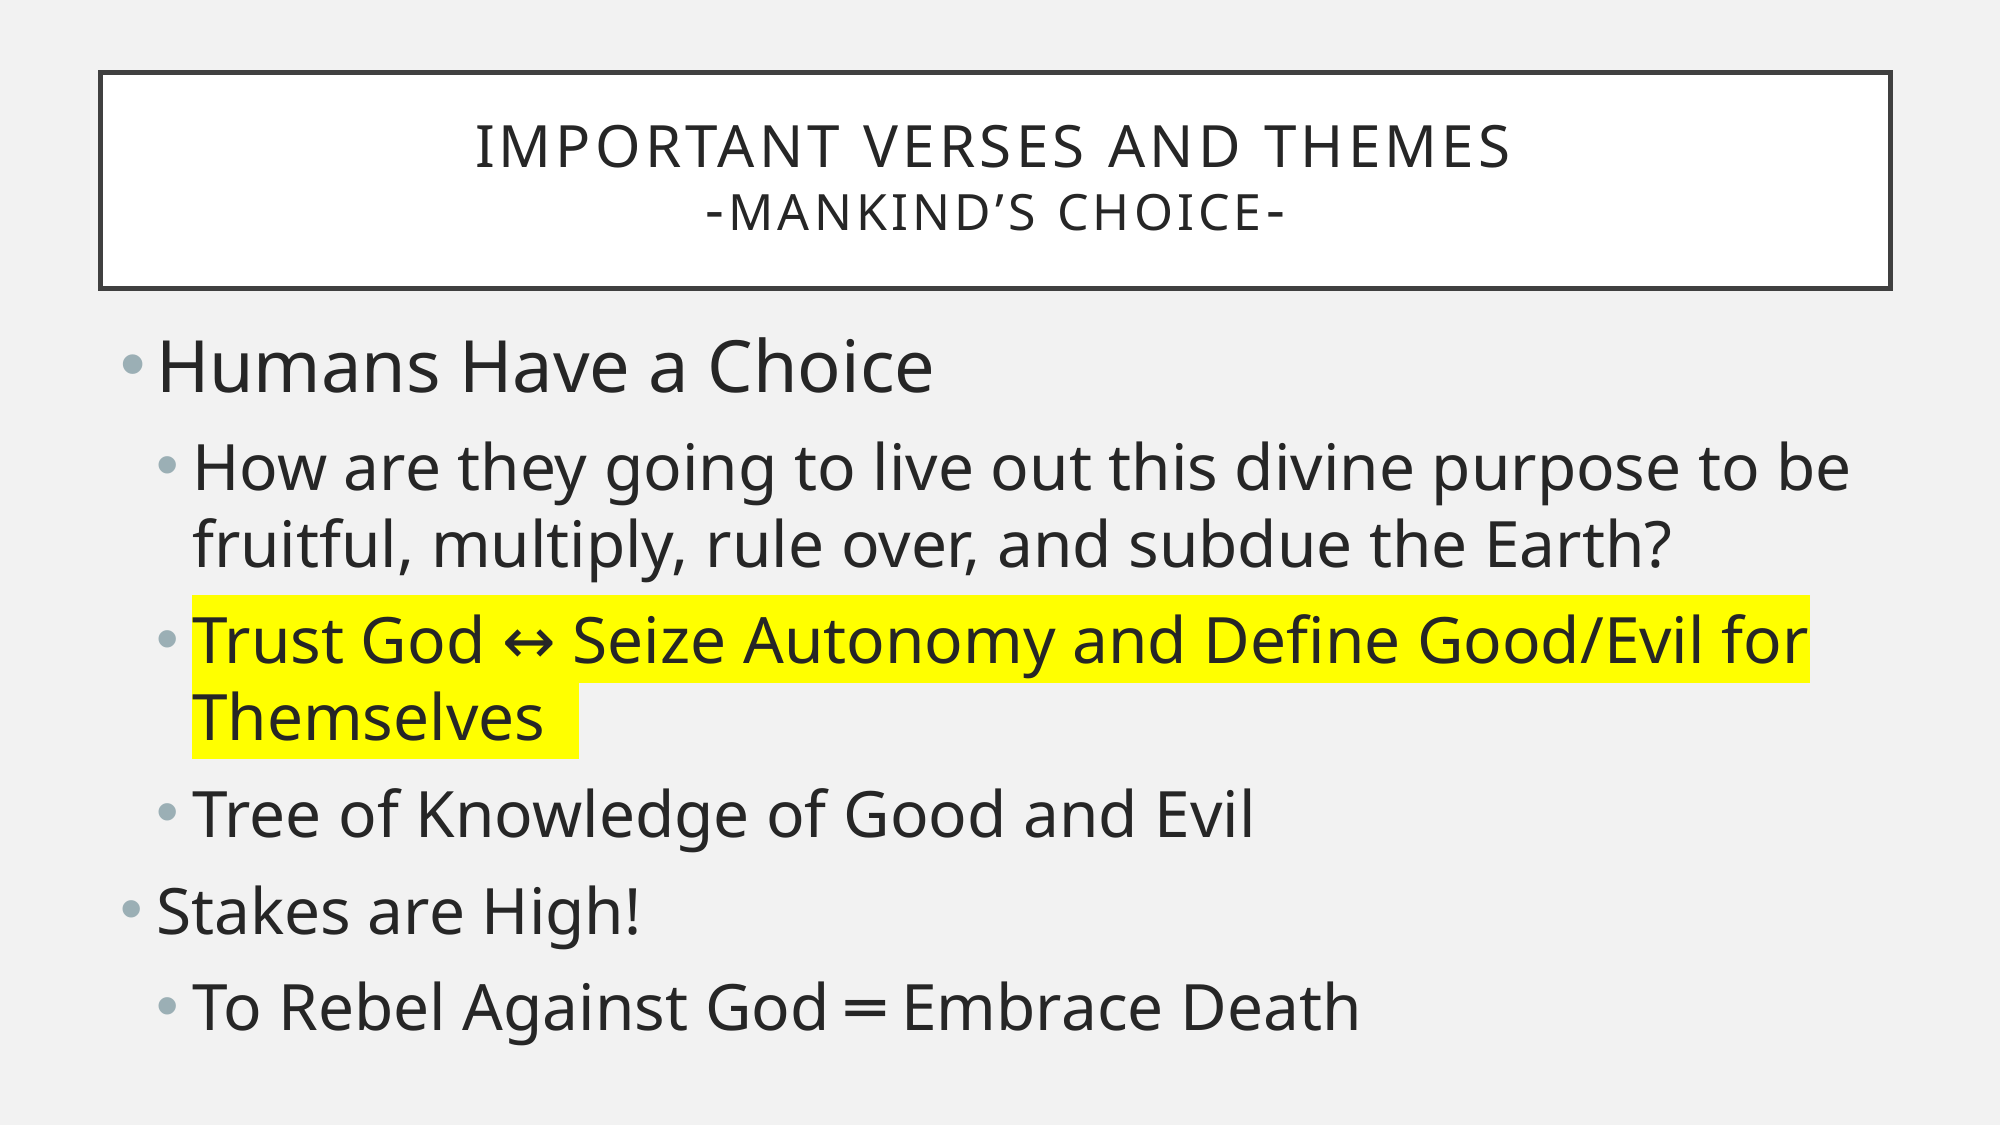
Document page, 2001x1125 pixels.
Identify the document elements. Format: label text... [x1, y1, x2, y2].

list Humans Have a Choice How are they going to live out this divine purpose to be fruitful, multiply, rule over, and subdue the Earth? Trust God ↔ Seize Autonomy and Define Good/Evil for Themselves Tree of Knowledge of Good and Evil Stakes are High! To Rebel Against God ═ Embrace Death [105, 312, 1895, 1053]
title Important Verses and themes -mankind’s choice- [98, 70, 1893, 291]
